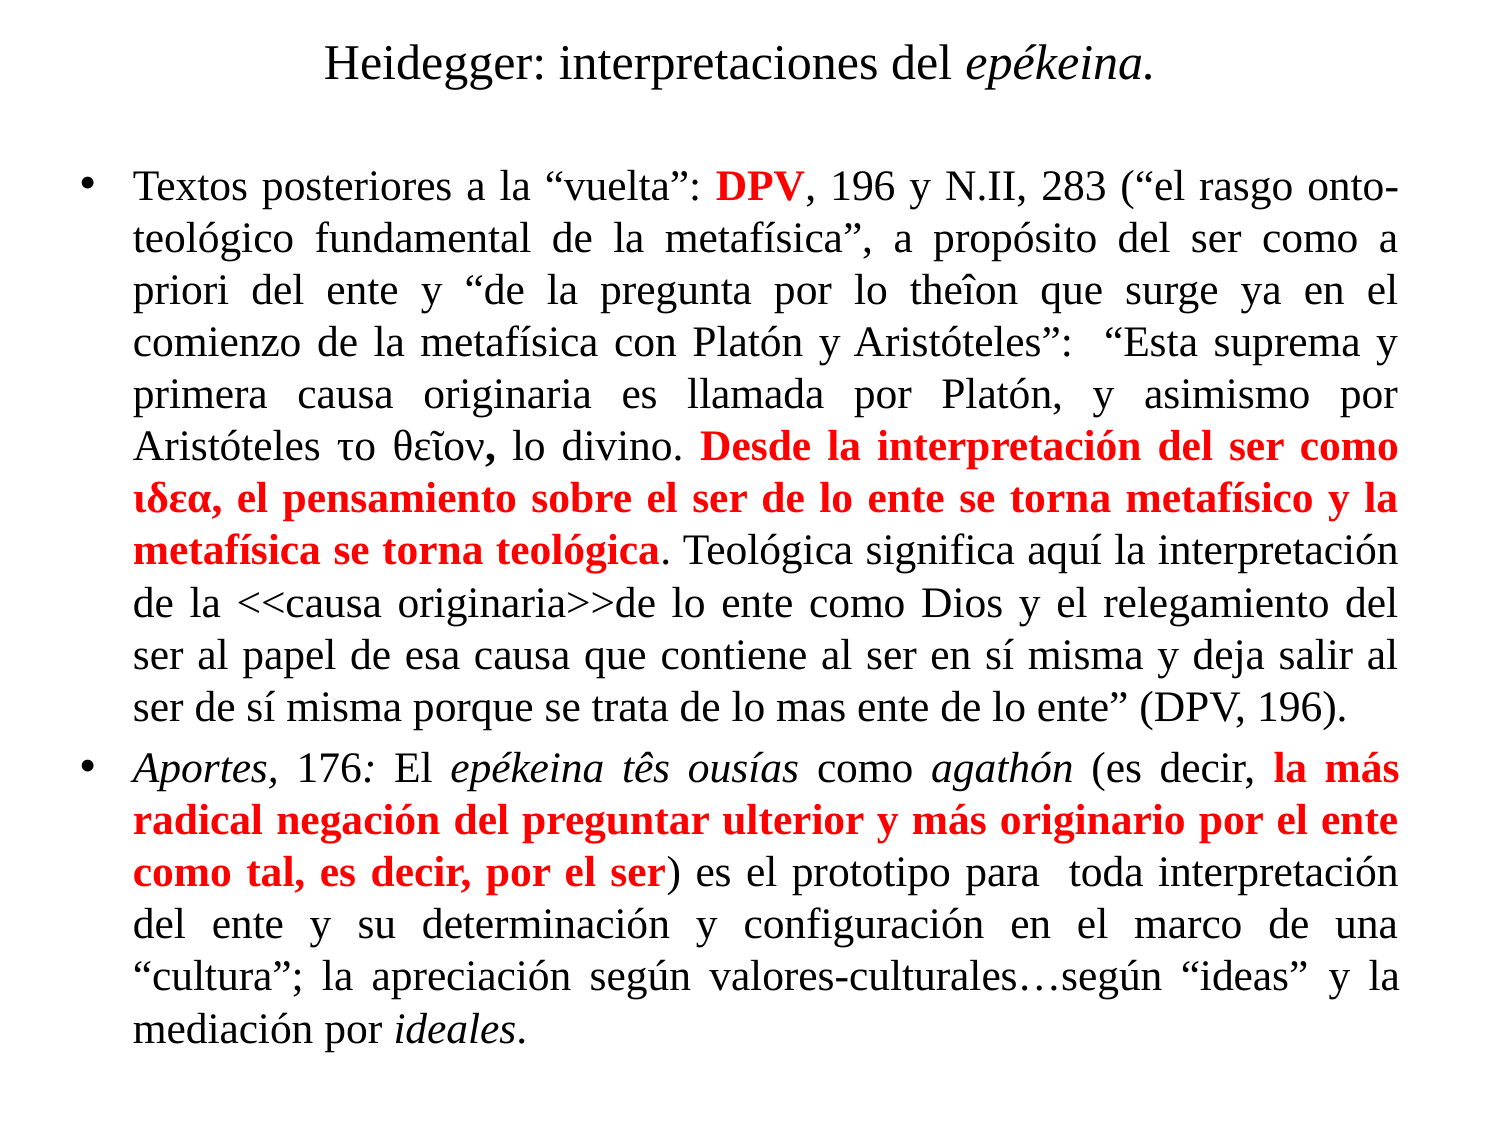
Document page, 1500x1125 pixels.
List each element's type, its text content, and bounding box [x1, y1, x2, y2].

title Heidegger: interpretaciones del epékeina. [64, 4, 1415, 114]
list Textos posteriores a la “vuelta”: DPV, 196 y N.II, 283 (“el rasgo onto-teológico fundamental de la metafísica”, a propósito del ser como a priori del ente y “de la pregunta por lo theîon que surge ya en el comienzo de la metafísica con Platón y Aristóteles”: “Esta suprema y primera causa originaria es llamada por Platón, y asimismo por Aristóteles τo θεῖον, lo divino. Desde la interpretación del ser como ιδεα, el pensamiento sobre el ser de lo ente se torna metafísico y la metafísica se torna teológica. Teológica significa aquí la interpretación de la <<causa originaria>>de lo ente como Dios y el relegamiento del ser al papel de esa causa que contiene al ser en sí misma y deja salir al ser de sí misma porque se trata de lo mas ente de lo ente” (DPV, 196). Aportes, 176: El epékeina tês ousías como agathón (es decir, la más radical negación del preguntar ulterior y más originario por el ente como tal, es decir, por el ser) es el prototipo para toda interpretación del ente y su determinación y configuración en el marco de una “cultura”; la apreciación según valores-culturales…según “ideas” y la mediación por ideales. [64, 149, 1415, 1106]
